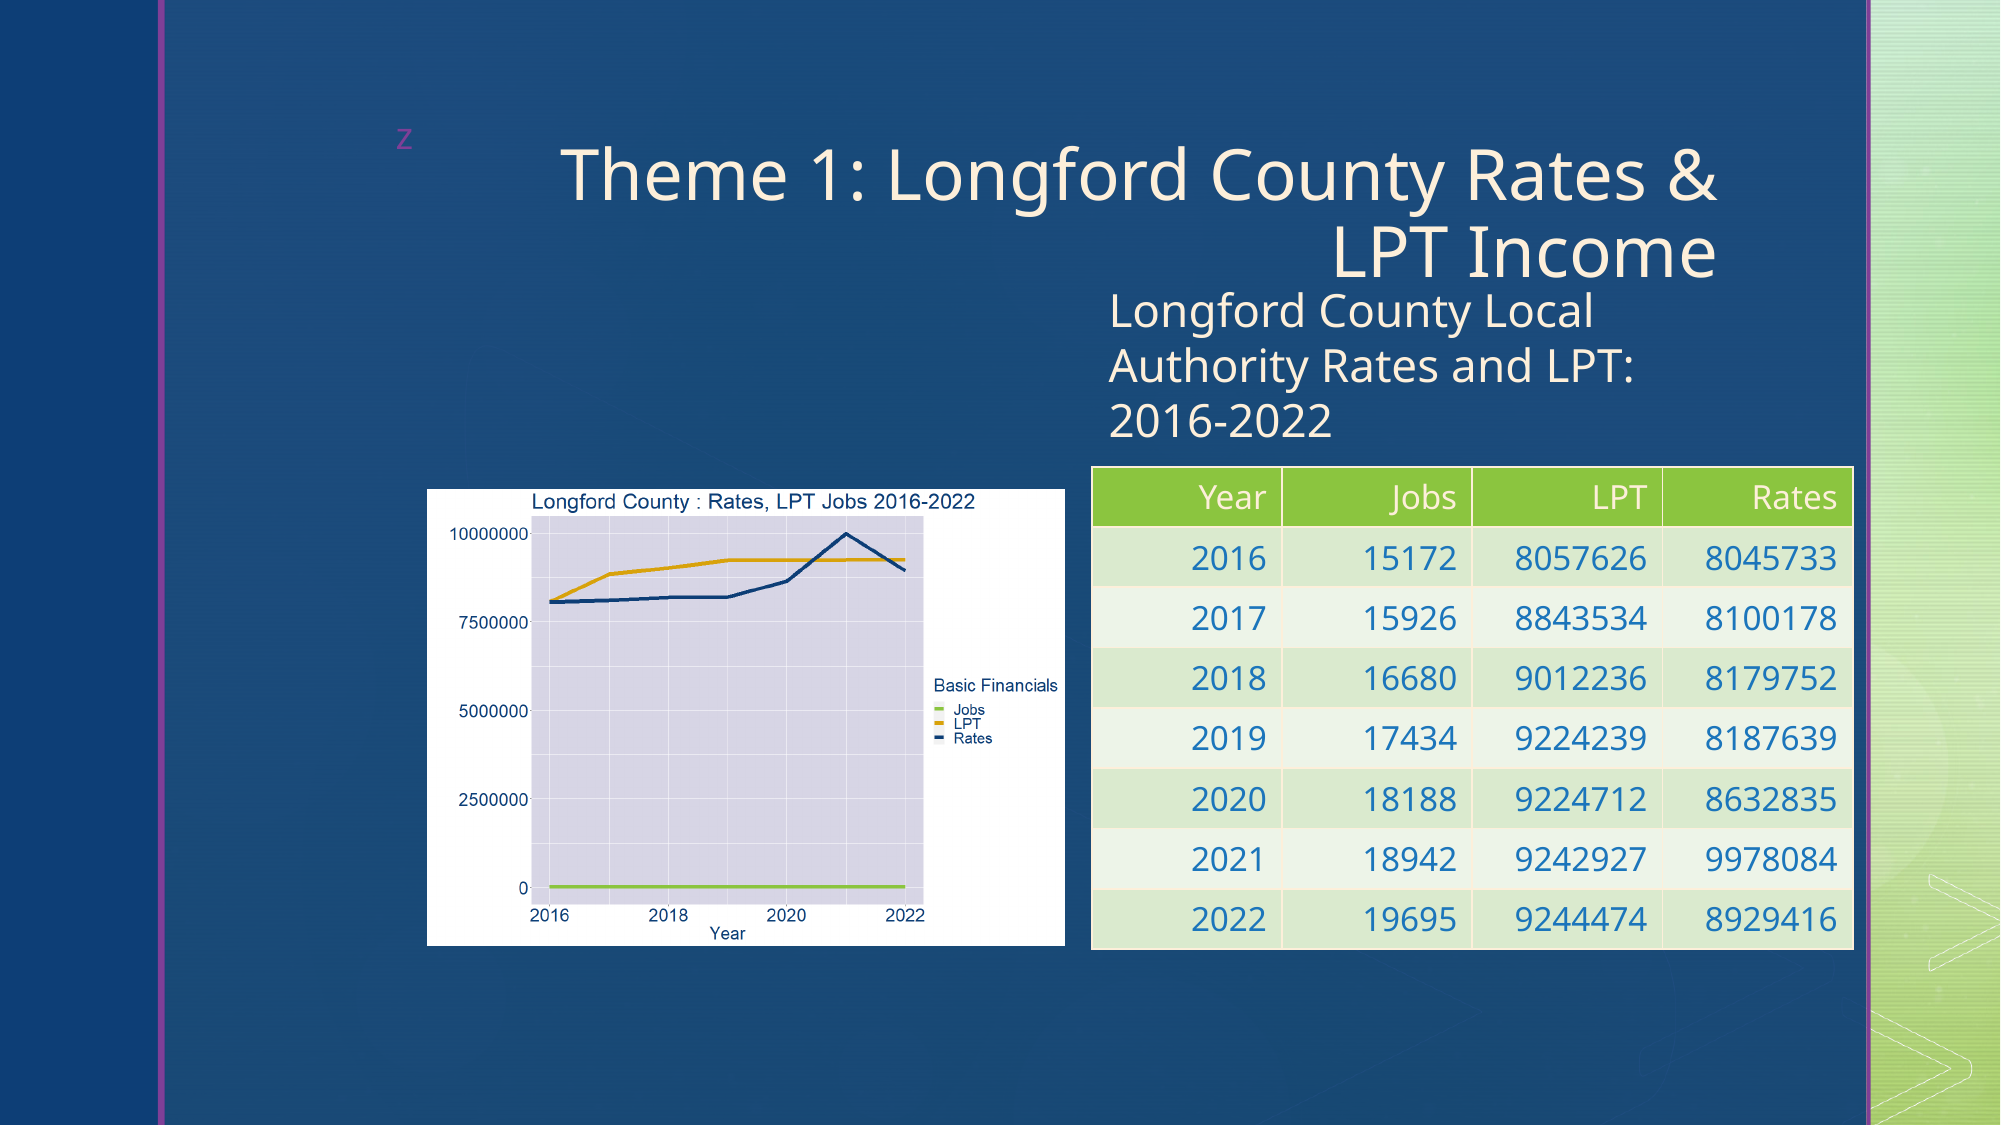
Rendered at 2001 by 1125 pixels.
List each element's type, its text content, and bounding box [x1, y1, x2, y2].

table_cell 15172 [1283, 528, 1471, 586]
table_cell 8187639 [1663, 709, 1852, 767]
picture [1871, 0, 2001, 1125]
table_cell 15926 [1283, 588, 1471, 647]
table_cell 2022 [1093, 890, 1281, 948]
table_header Jobs [1283, 468, 1471, 526]
table_cell 8100178 [1663, 588, 1852, 647]
table_cell 2021 [1093, 829, 1281, 888]
table_cell 2016 [1093, 528, 1281, 586]
table_cell 19695 [1283, 890, 1471, 948]
table_cell 9224712 [1473, 769, 1662, 828]
table_header LPT [1473, 468, 1662, 526]
table_cell 9012236 [1473, 648, 1662, 707]
table_cell 2019 [1093, 709, 1281, 767]
table_cell 17434 [1283, 709, 1471, 767]
table_cell 8843534 [1473, 588, 1662, 647]
table_cell 9242927 [1473, 829, 1662, 888]
table_cell 2020 [1093, 769, 1281, 828]
table_cell 8632835 [1663, 769, 1852, 828]
table_cell 9224239 [1473, 709, 1662, 767]
list Longford County Local Authority Rates and LPT: 2016-2022 [1093, 336, 1734, 454]
table_header Rates [1663, 468, 1852, 526]
table_cell 8179752 [1663, 648, 1852, 707]
table_cell 2017 [1093, 588, 1281, 647]
table_cell 8929416 [1663, 890, 1852, 948]
title Theme 1: Longford County Rates & LPT Income [428, 132, 1734, 309]
picture [426, 489, 1065, 946]
table_cell 2018 [1093, 648, 1281, 707]
table_cell 8057626 [1473, 528, 1662, 586]
table_header Year [1093, 468, 1281, 526]
table_cell 9978084 [1663, 829, 1852, 888]
table_cell 8045733 [1663, 528, 1852, 586]
table_cell 9244474 [1473, 890, 1662, 948]
table_cell 18942 [1283, 829, 1471, 888]
table_cell 16680 [1283, 648, 1471, 707]
table_cell 18188 [1283, 769, 1471, 828]
